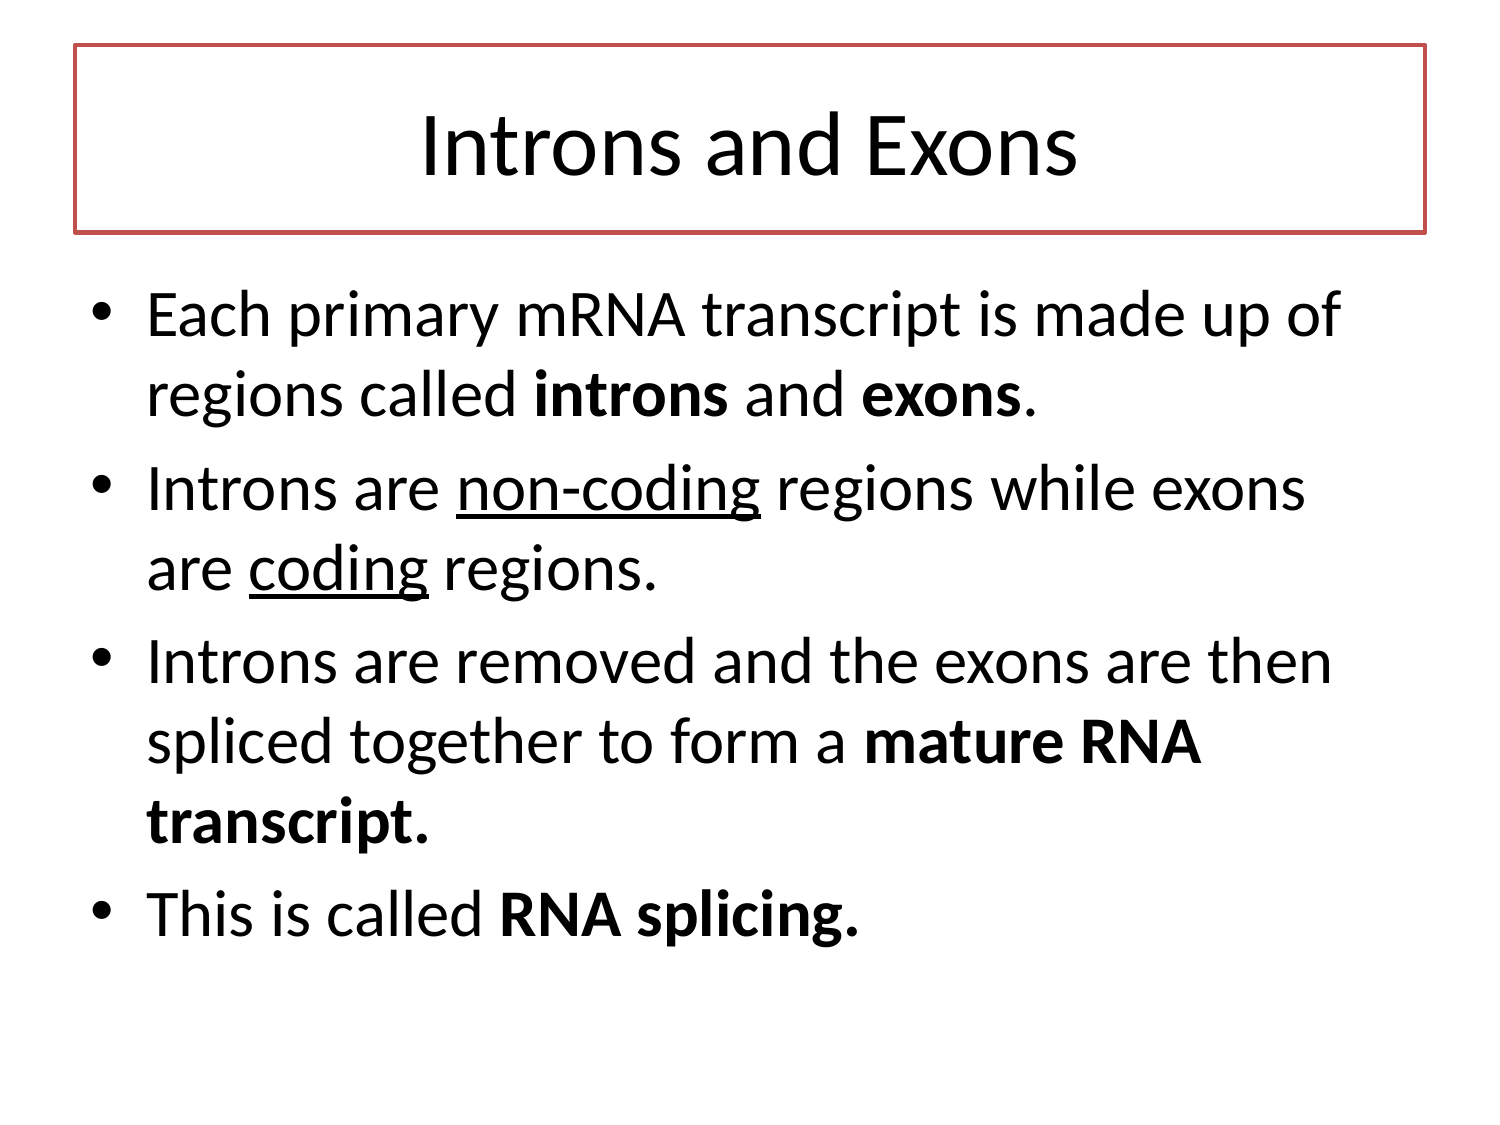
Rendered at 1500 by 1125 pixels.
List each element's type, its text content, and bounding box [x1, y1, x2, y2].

title Introns and Exons [73, 43, 1427, 235]
list Each primary mRNA transcript is made up of regions called introns and exons. Introns are non-coding regions while exons are coding regions. Introns are removed and the exons are then spliced together to form a mature RNA transcript. This is called RNA splicing. [75, 262, 1425, 1005]
